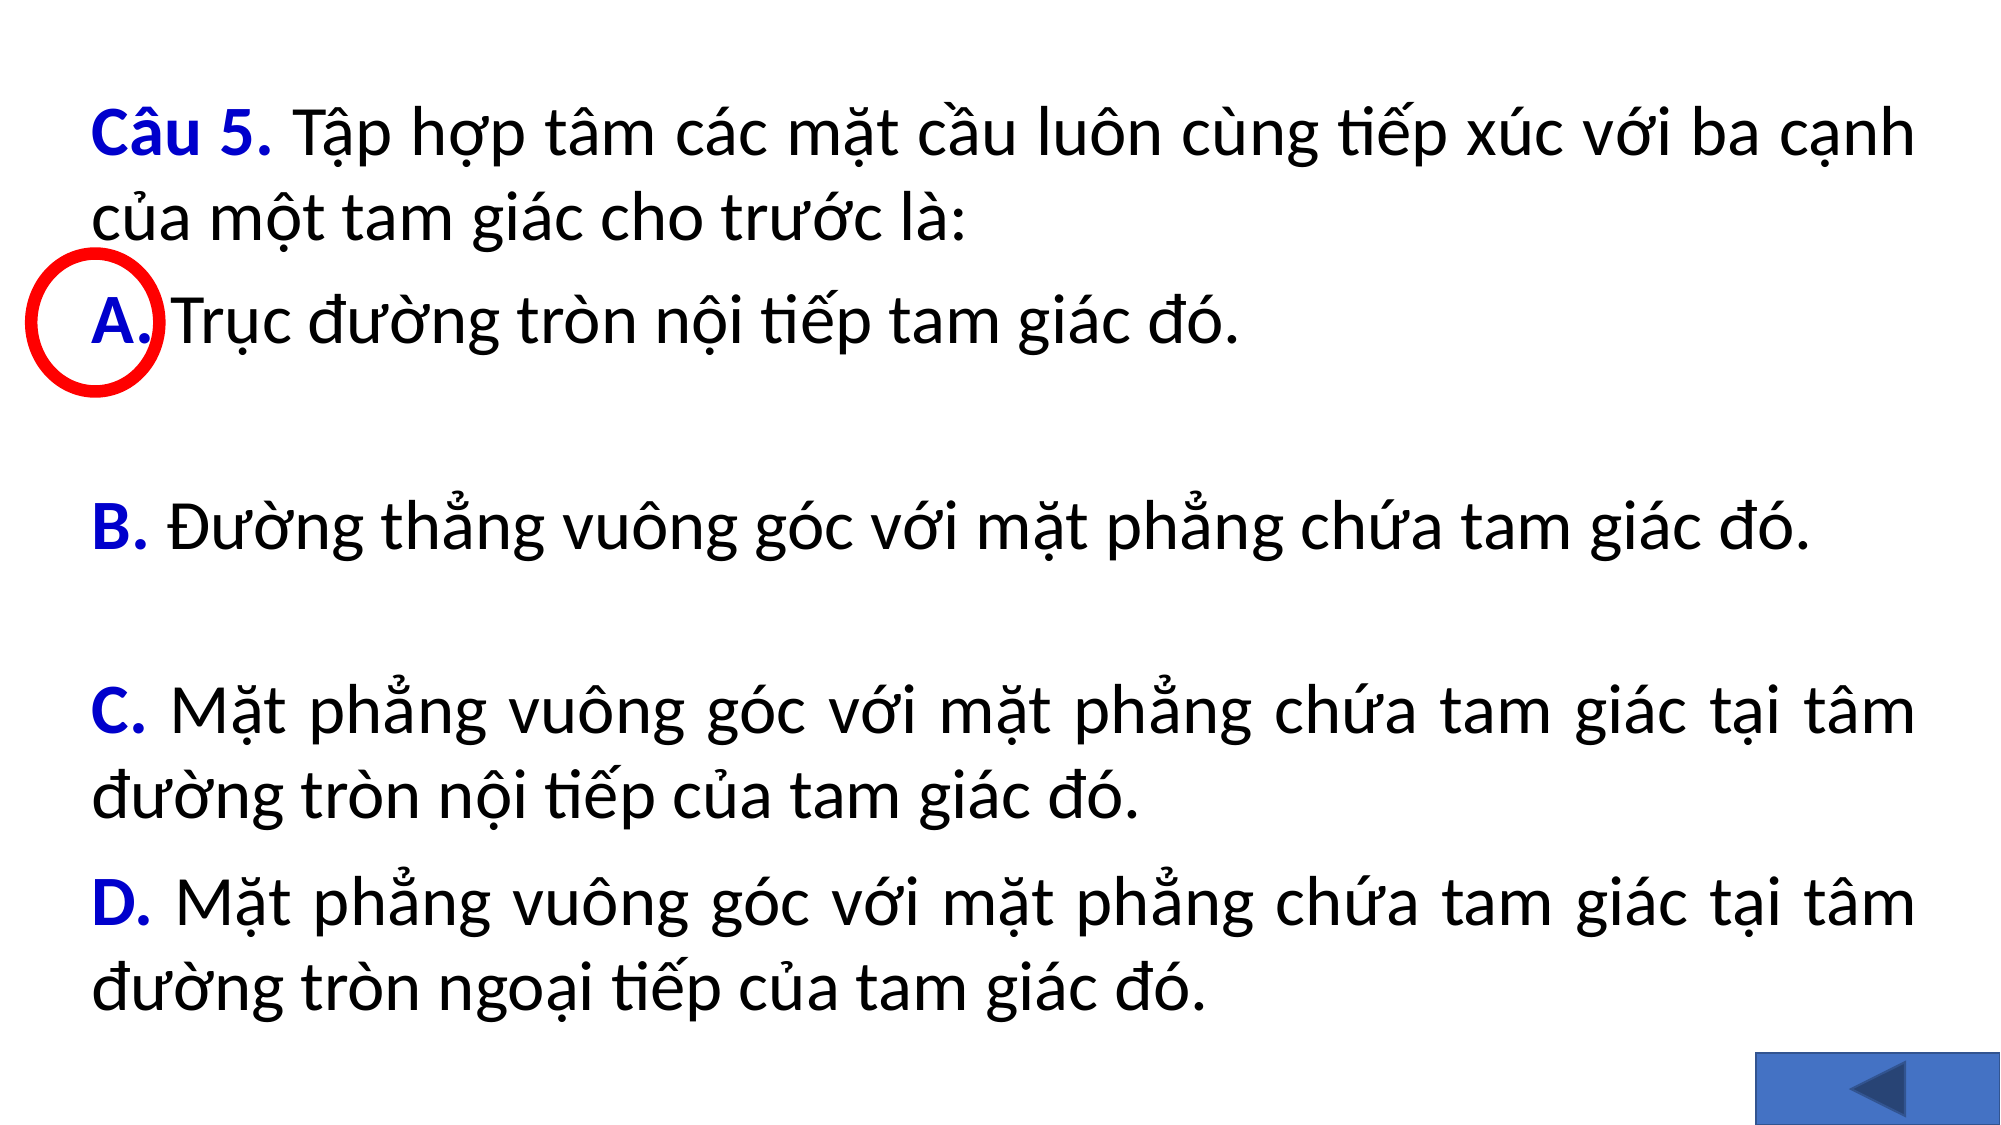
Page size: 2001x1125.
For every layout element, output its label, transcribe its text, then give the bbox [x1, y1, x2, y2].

text_box B. Đường thẳng vuông góc với mặt phẳng chứa tam giác đó. [76, 471, 1933, 572]
text_box A. Trục đường tròn nội tiếp tam giác đó. [134, 265, 1933, 366]
text_box [1755, 1052, 2000, 1125]
text_box C. Mặt phẳng vuông góc với mặt phẳng chứa tam giác tại tâm đường tròn nội tiếp của tam giác đó. [76, 654, 1933, 840]
text_box D. Mặt phẳng vuông góc với mặt phẳng chứa tam giác tại tâm đường tròn ngoại tiếp của tam giác đó. [76, 847, 1933, 1033]
text_box [30, 252, 161, 393]
text_box Câu 5. Tập hợp tâm các mặt cầu luôn cùng tiếp xúc với ba cạnh của một tam giác cho trước là: [76, 77, 1933, 262]
